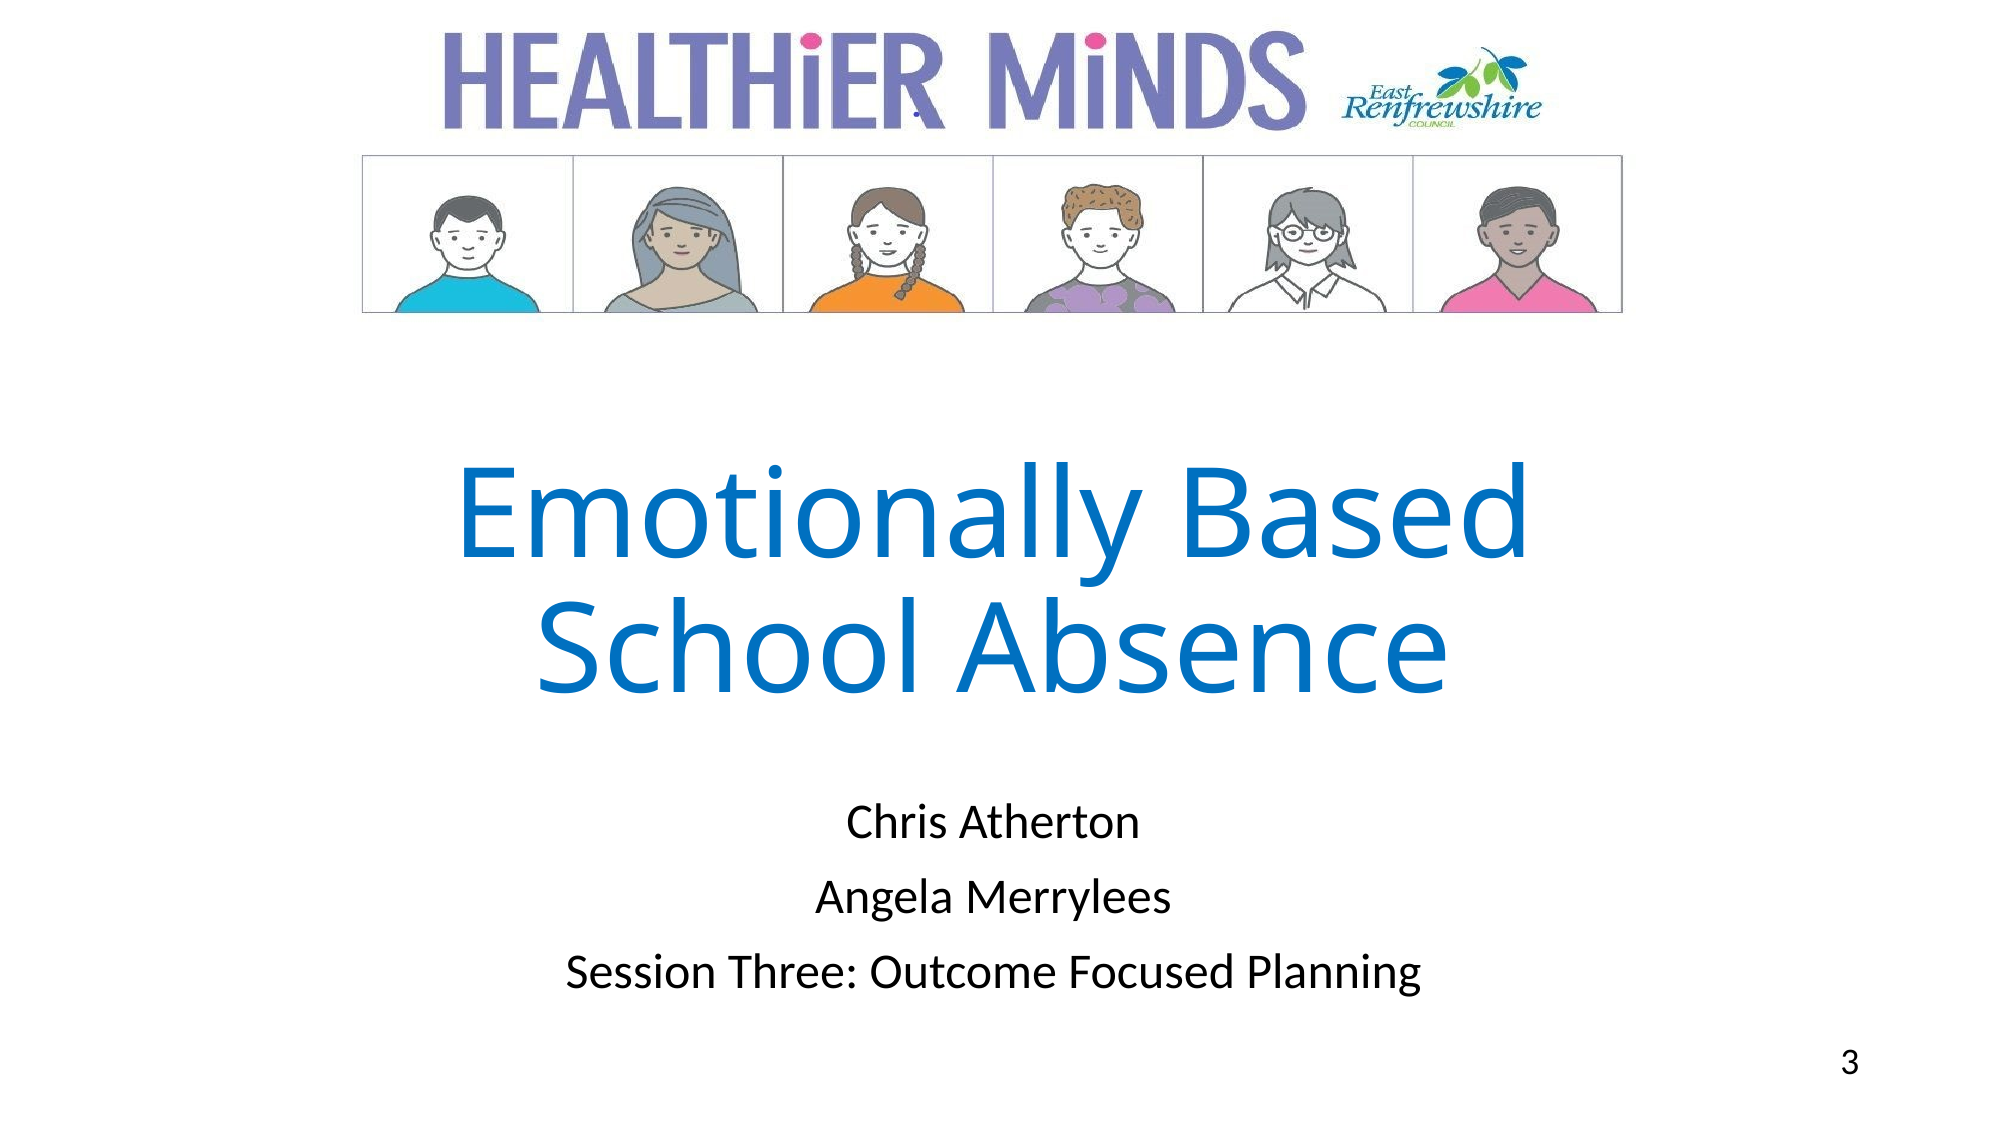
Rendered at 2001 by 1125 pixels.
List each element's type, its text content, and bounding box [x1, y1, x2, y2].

text_box 3 [1825, 1029, 1906, 1090]
picture [334, 1, 1653, 335]
title Emotionally Based School Absence [243, 335, 1744, 727]
subtitle Chris Atherton Angela Merrylees Session Three: Outcome Focused Planning [243, 788, 1744, 1060]
